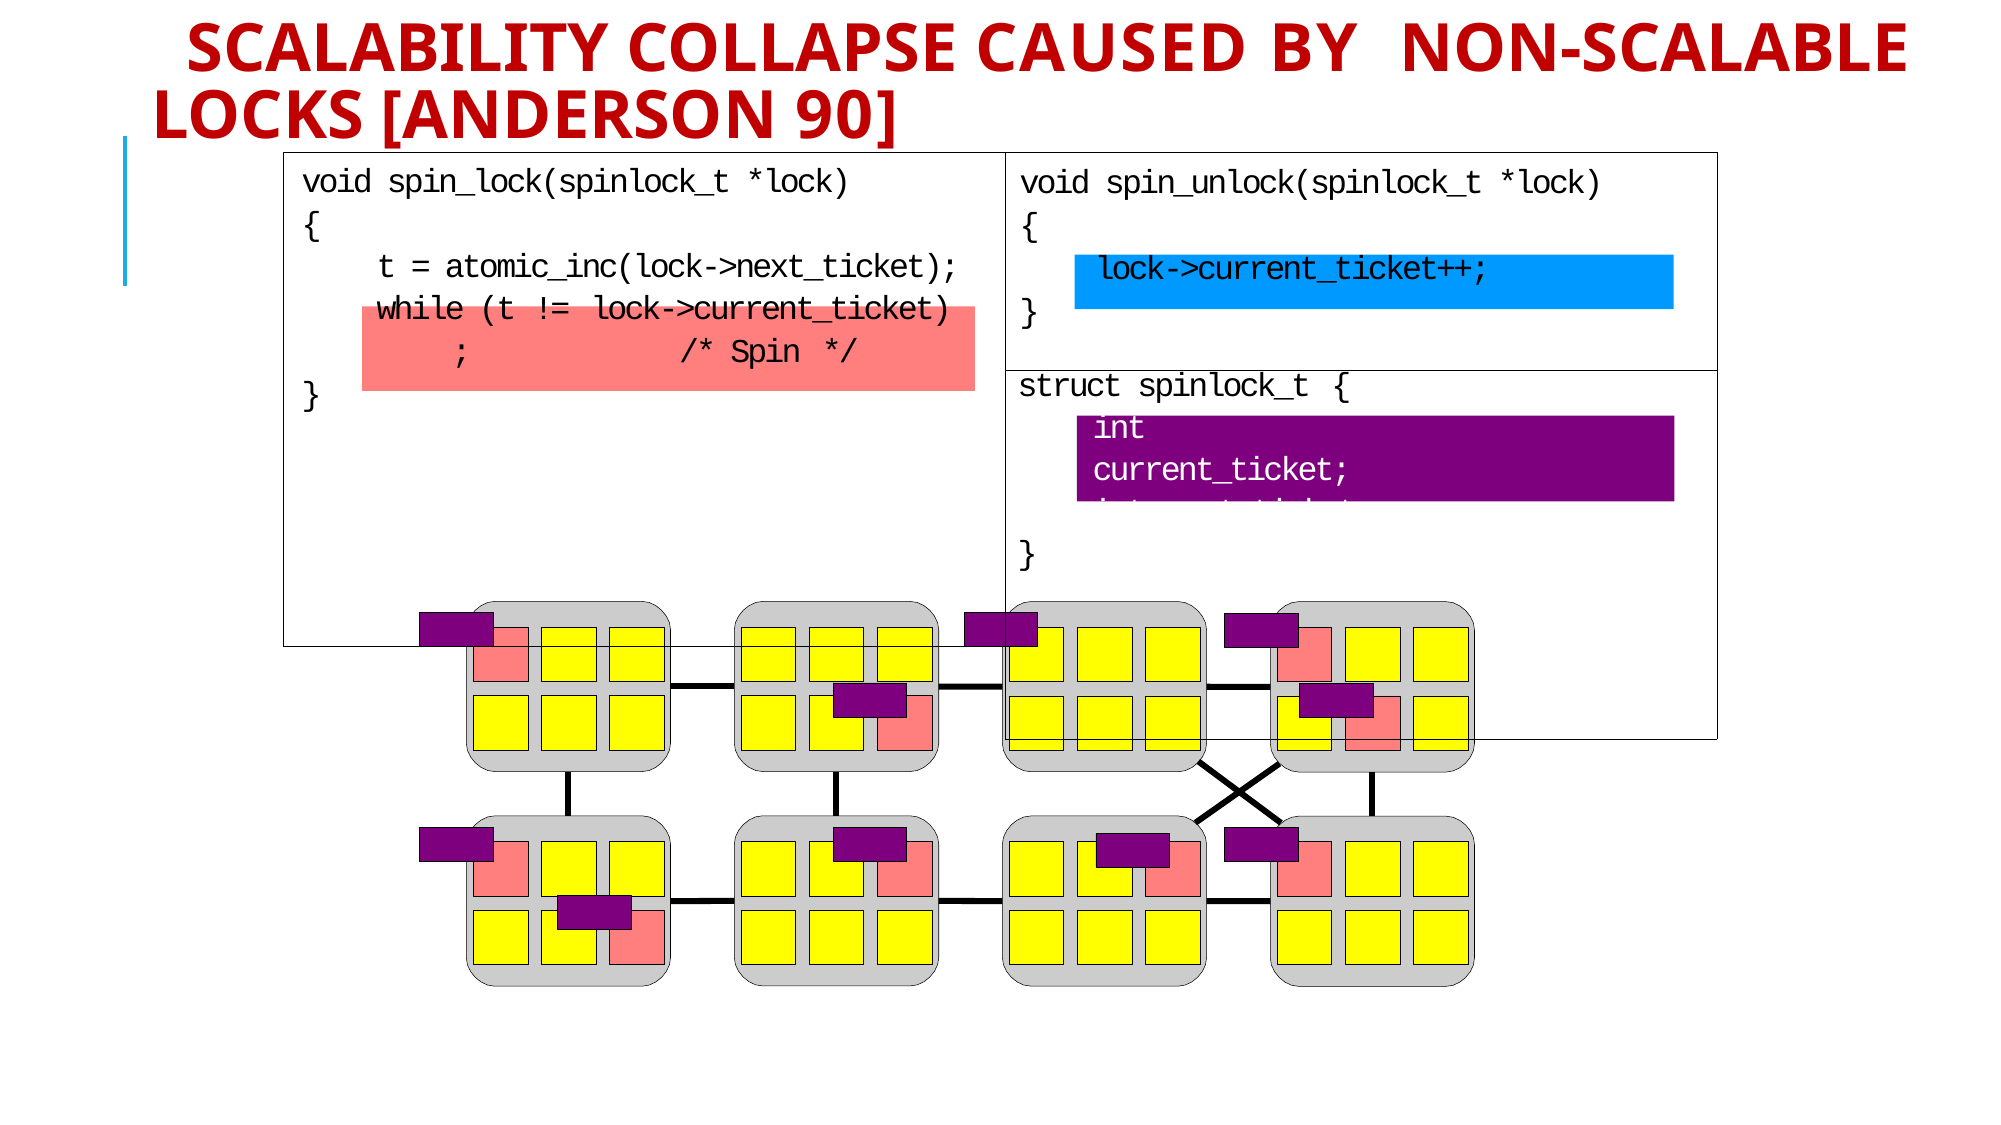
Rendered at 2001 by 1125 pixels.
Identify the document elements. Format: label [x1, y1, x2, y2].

text_box [419, 739, 1475, 987]
table_cell [1006, 371, 1717, 739]
table_header [284, 153, 1005, 646]
table_header [1006, 153, 1717, 370]
title [144, 0, 1955, 179]
table_cell [283, 647, 1005, 739]
